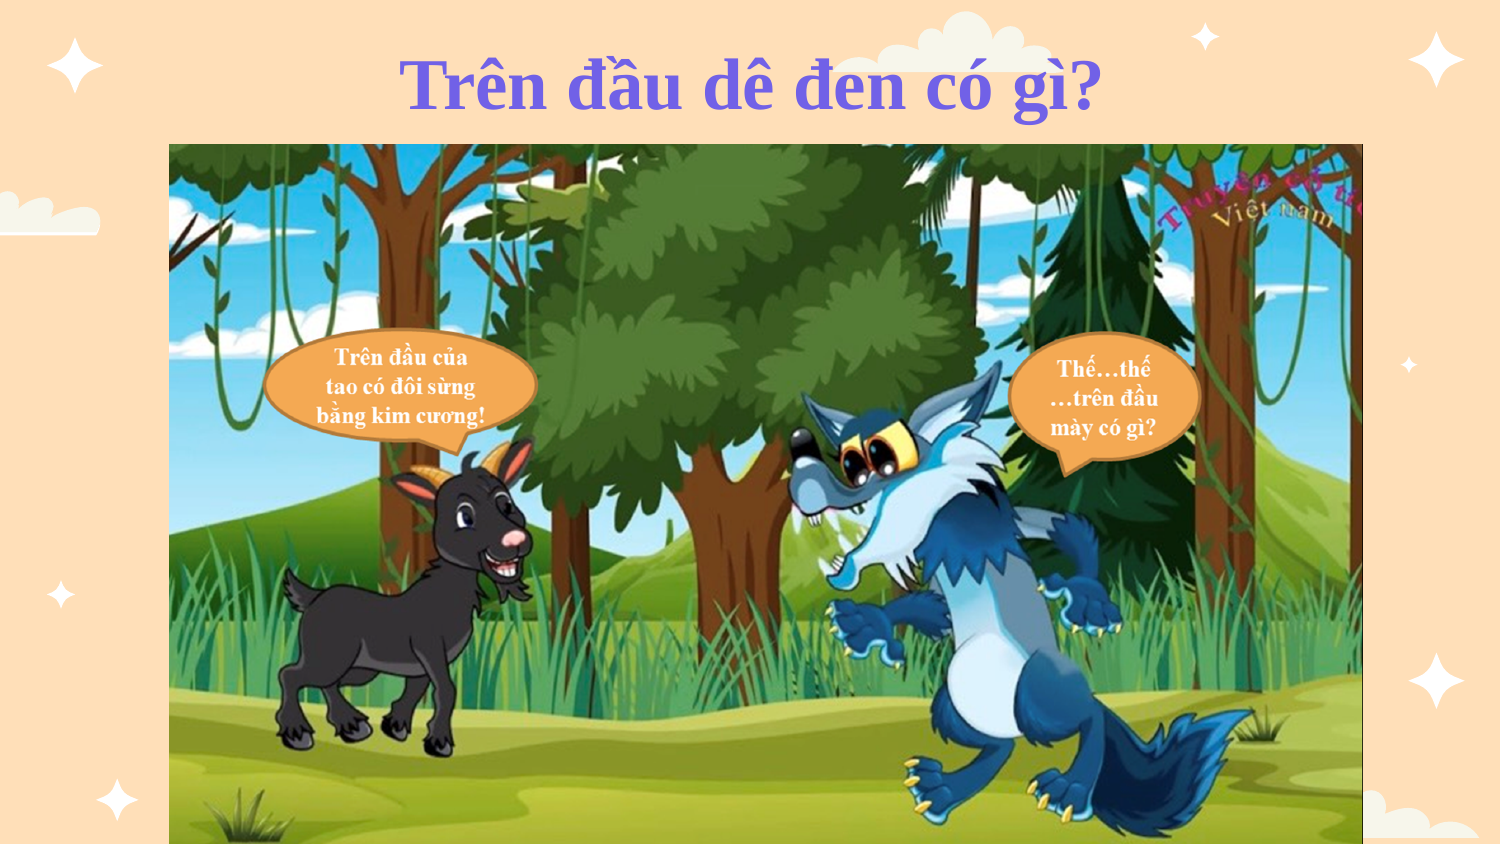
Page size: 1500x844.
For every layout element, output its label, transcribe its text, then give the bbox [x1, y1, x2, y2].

picture [169, 144, 1364, 844]
title Trên đầu dê đen có gì? [47, 0, 1459, 161]
